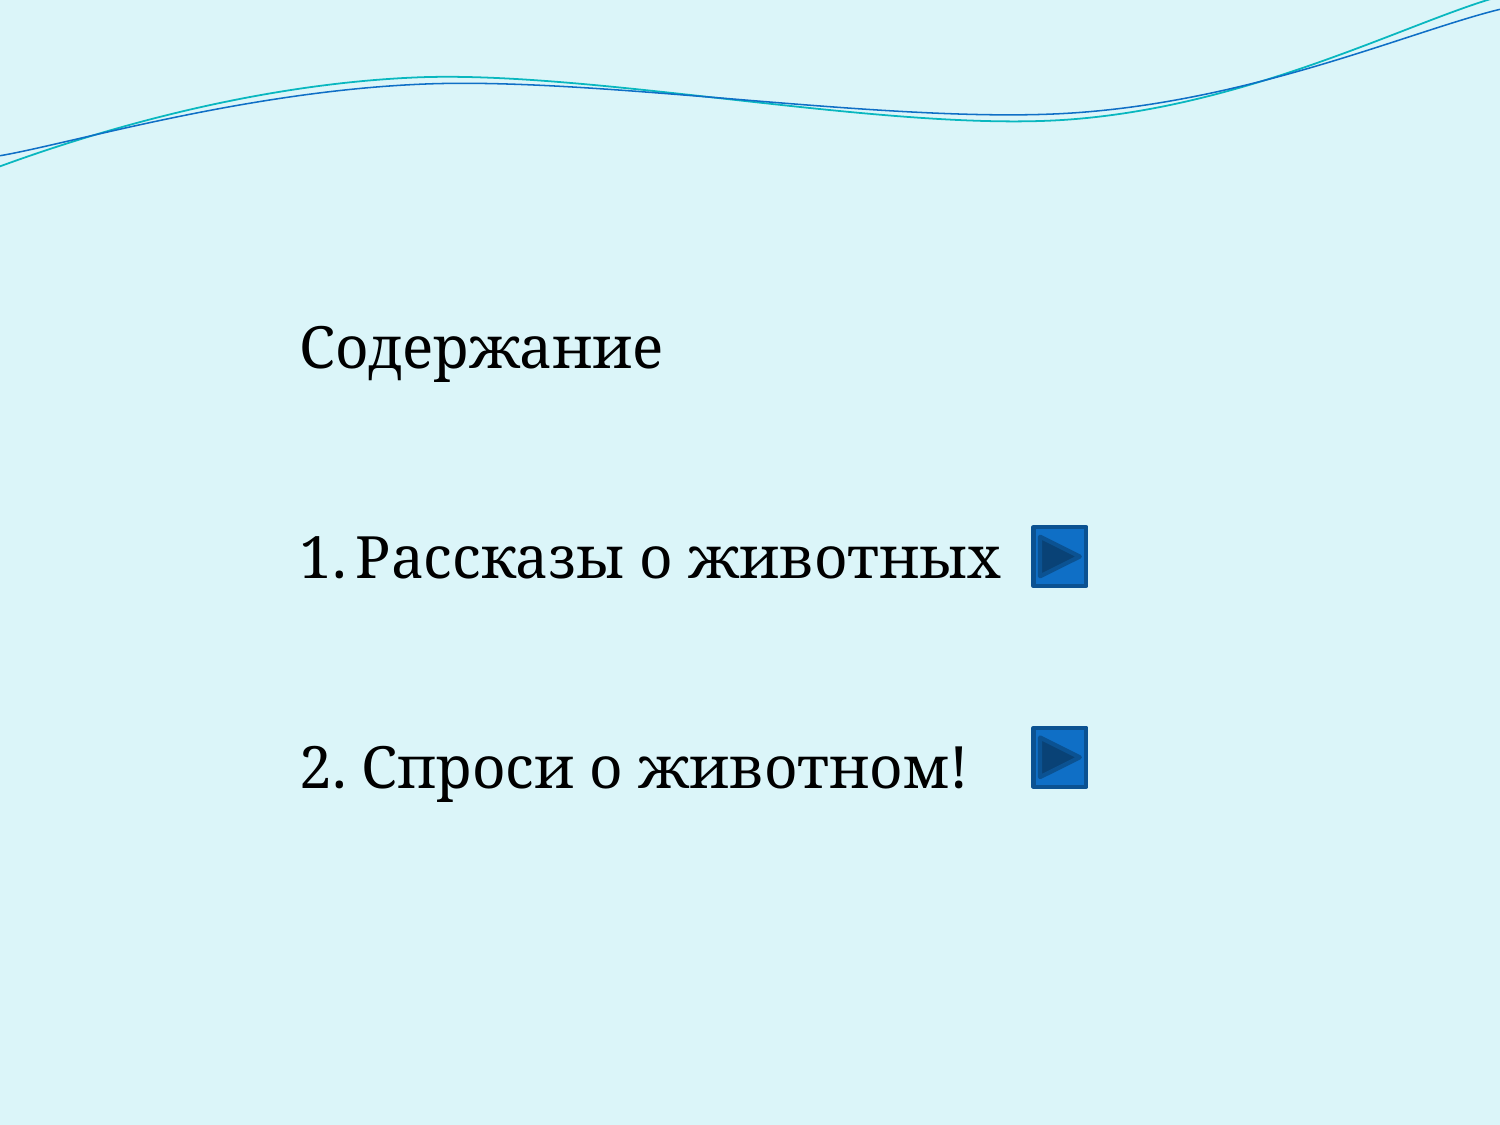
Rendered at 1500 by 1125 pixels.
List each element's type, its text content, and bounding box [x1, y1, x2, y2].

text_box Содержание Рассказы о животных 2. Спроси о животном! [284, 302, 1096, 853]
text_box [1031, 525, 1088, 588]
text_box [1031, 726, 1088, 789]
